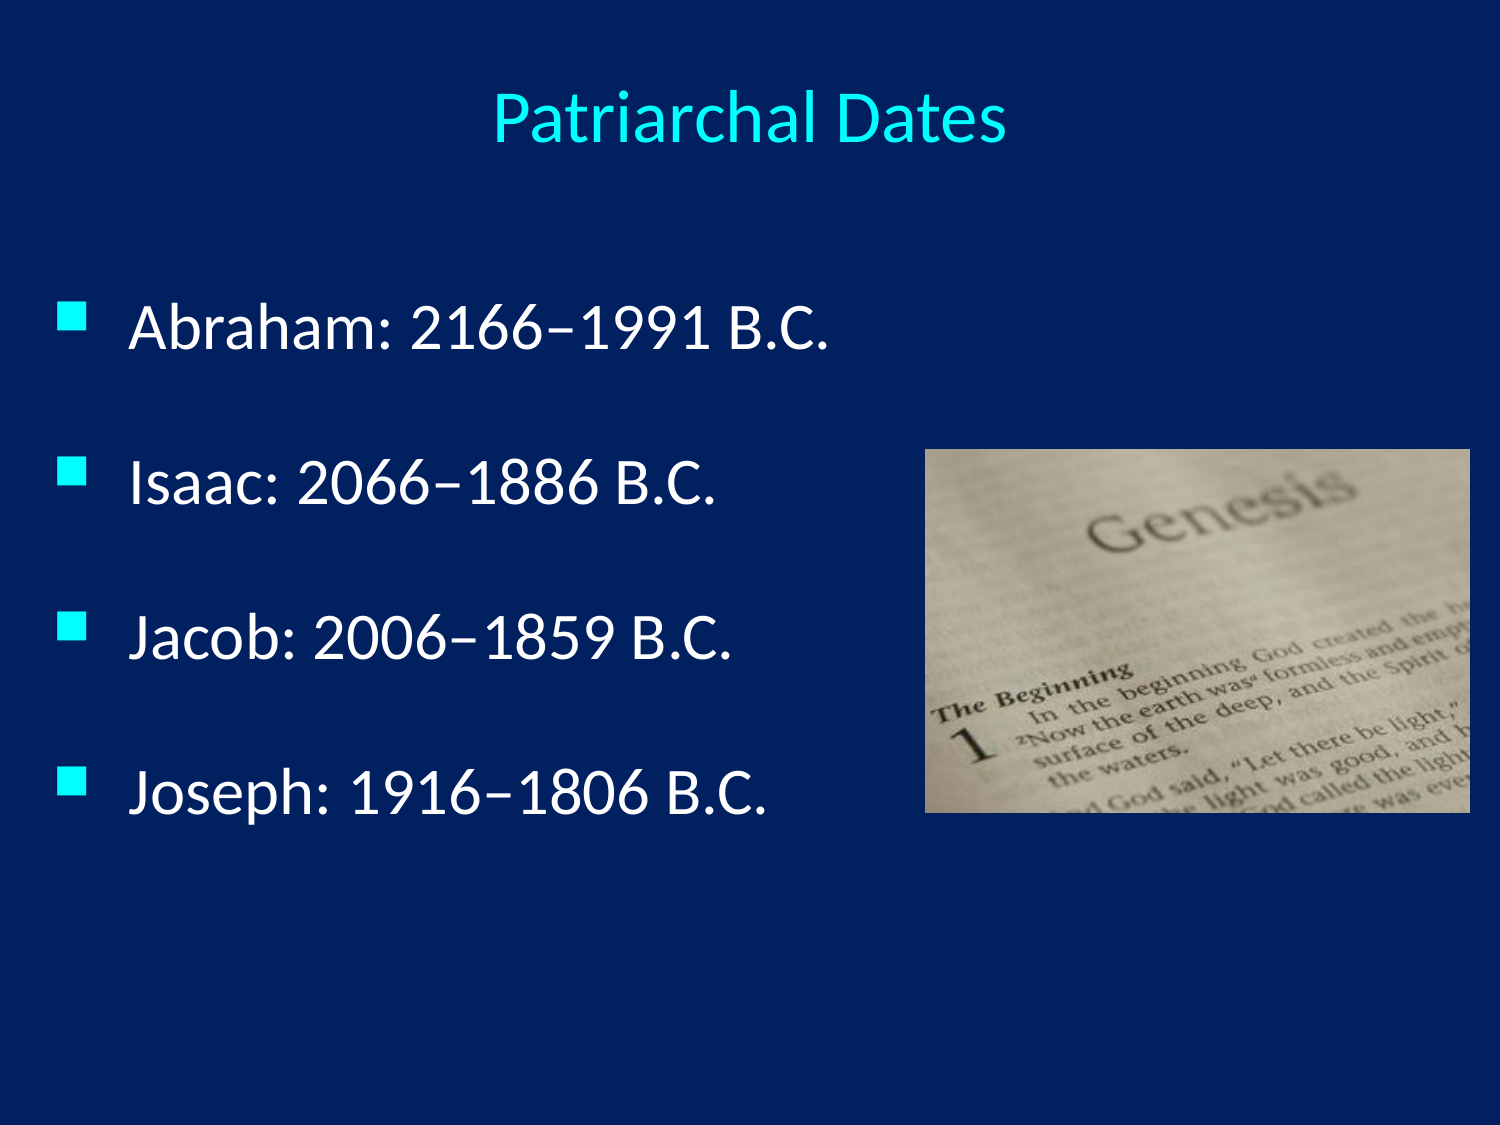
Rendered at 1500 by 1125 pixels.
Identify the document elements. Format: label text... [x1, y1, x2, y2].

title Patriarchal Dates [112, 36, 1388, 188]
list Abraham: 2166–1991 B.C. Isaac: 2066–1886 B.C. Jacob: 2006–1859 B.C. Joseph: 1916–1806 B.C. [37, 274, 926, 951]
picture [925, 449, 1470, 813]
